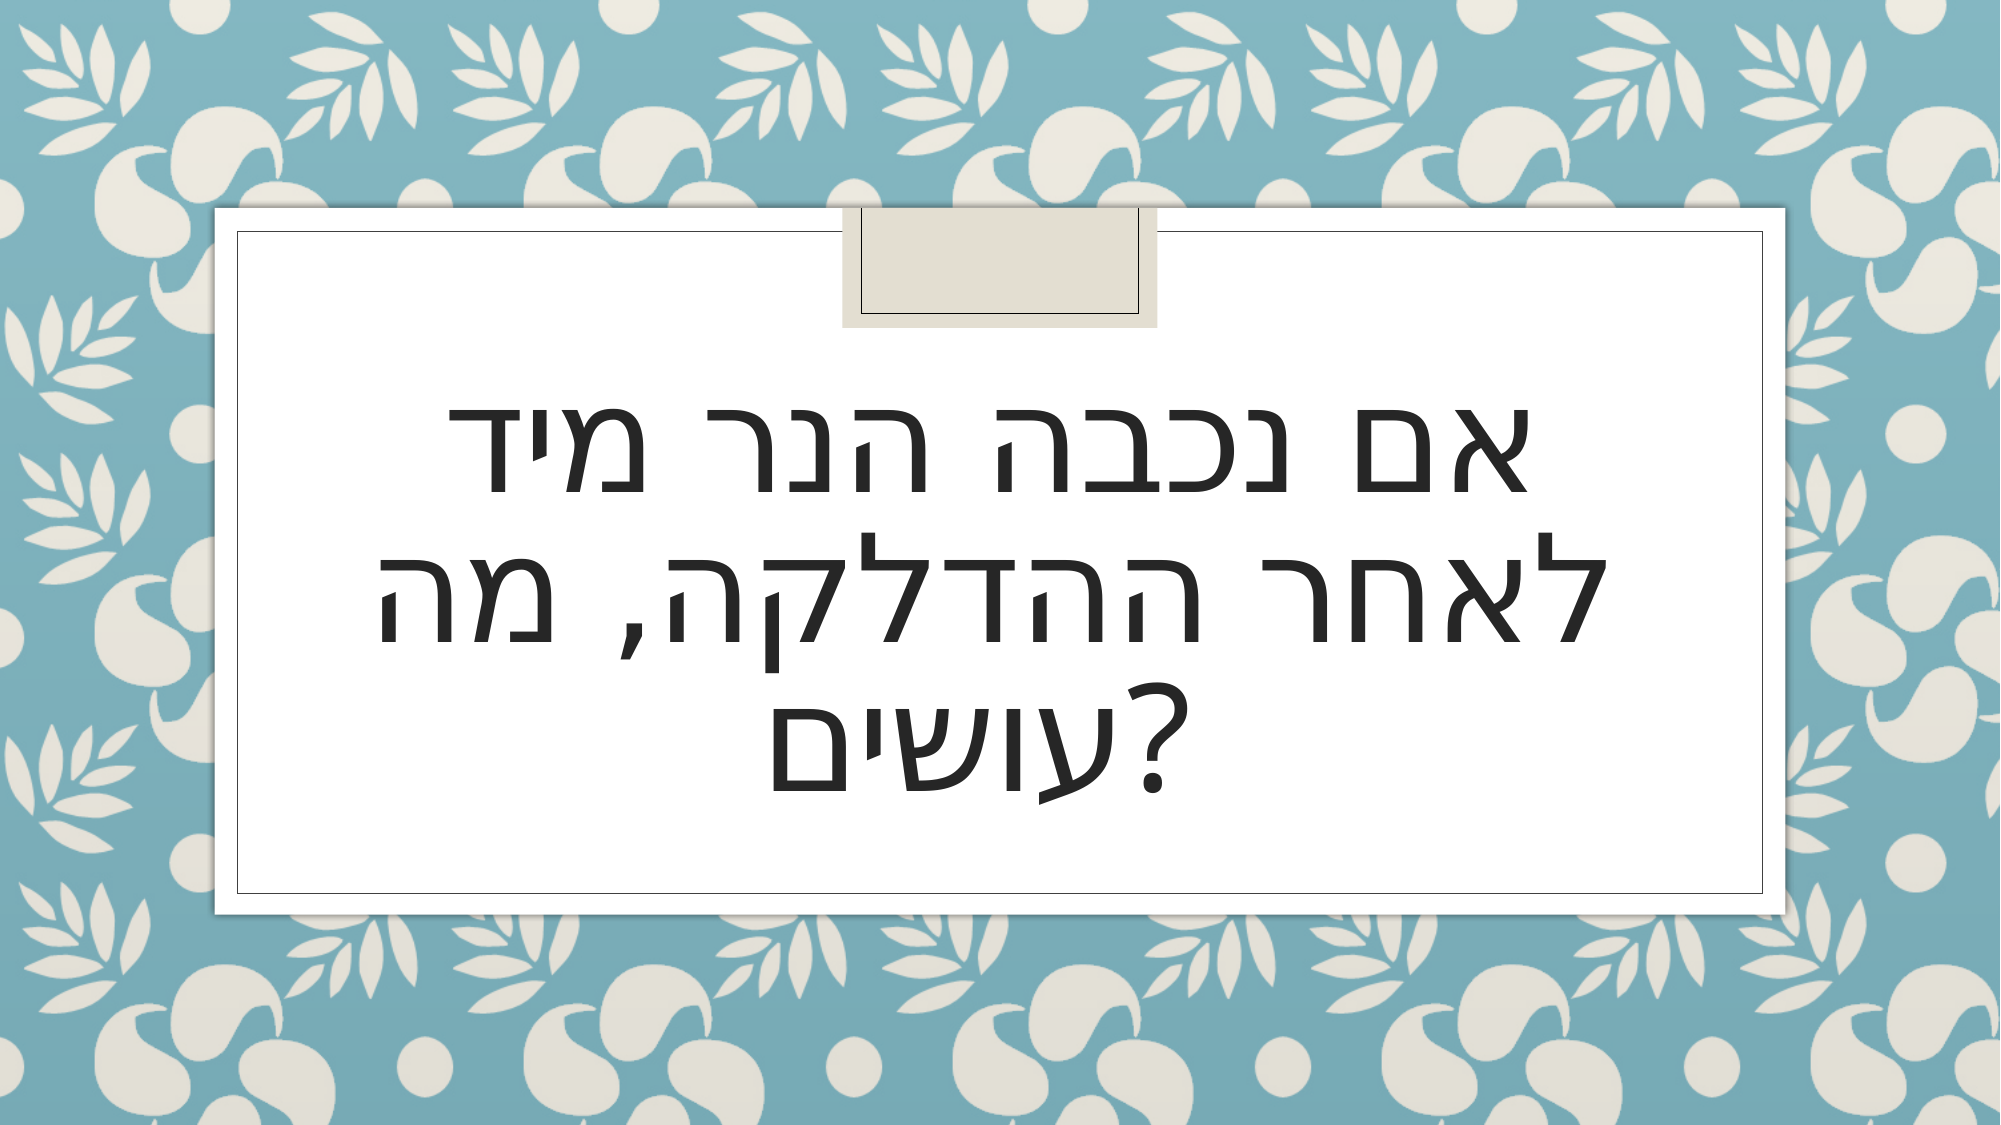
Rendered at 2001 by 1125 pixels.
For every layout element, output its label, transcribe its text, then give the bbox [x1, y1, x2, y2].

title אם נכבה הנר מיד לאחר ההדלקה, מה עושים? [250, 384, 1738, 810]
